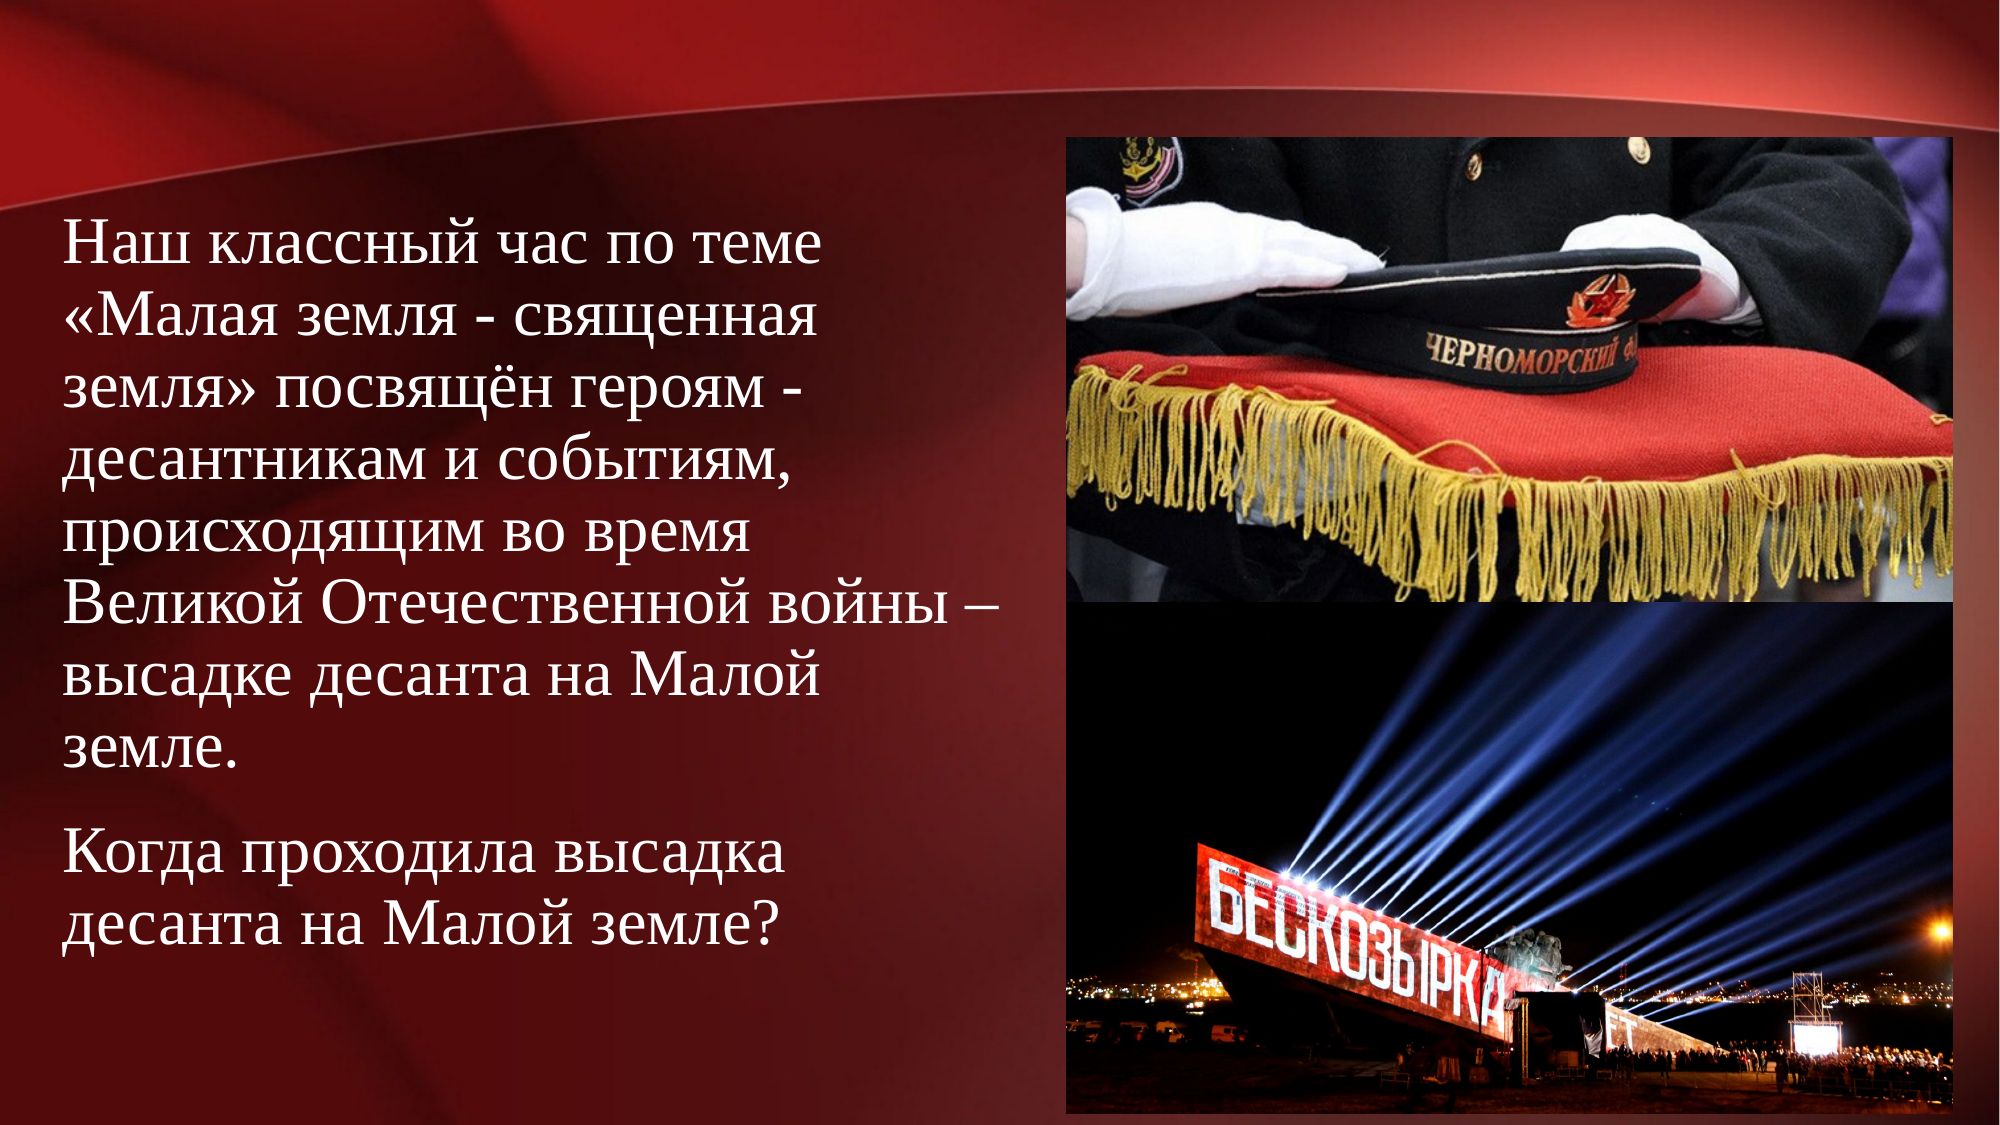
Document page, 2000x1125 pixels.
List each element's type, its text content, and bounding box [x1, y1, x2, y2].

picture [0, 0, 2000, 1125]
list Наш классный час по теме «Малая земля - священная земля» посвящён героям - десантникам и событиям, происходящим во время Великой Отечественной войны – высадке десанта на Малой земле. Когда проходила высадка десанта на Малой земле? [42, 196, 1024, 1030]
